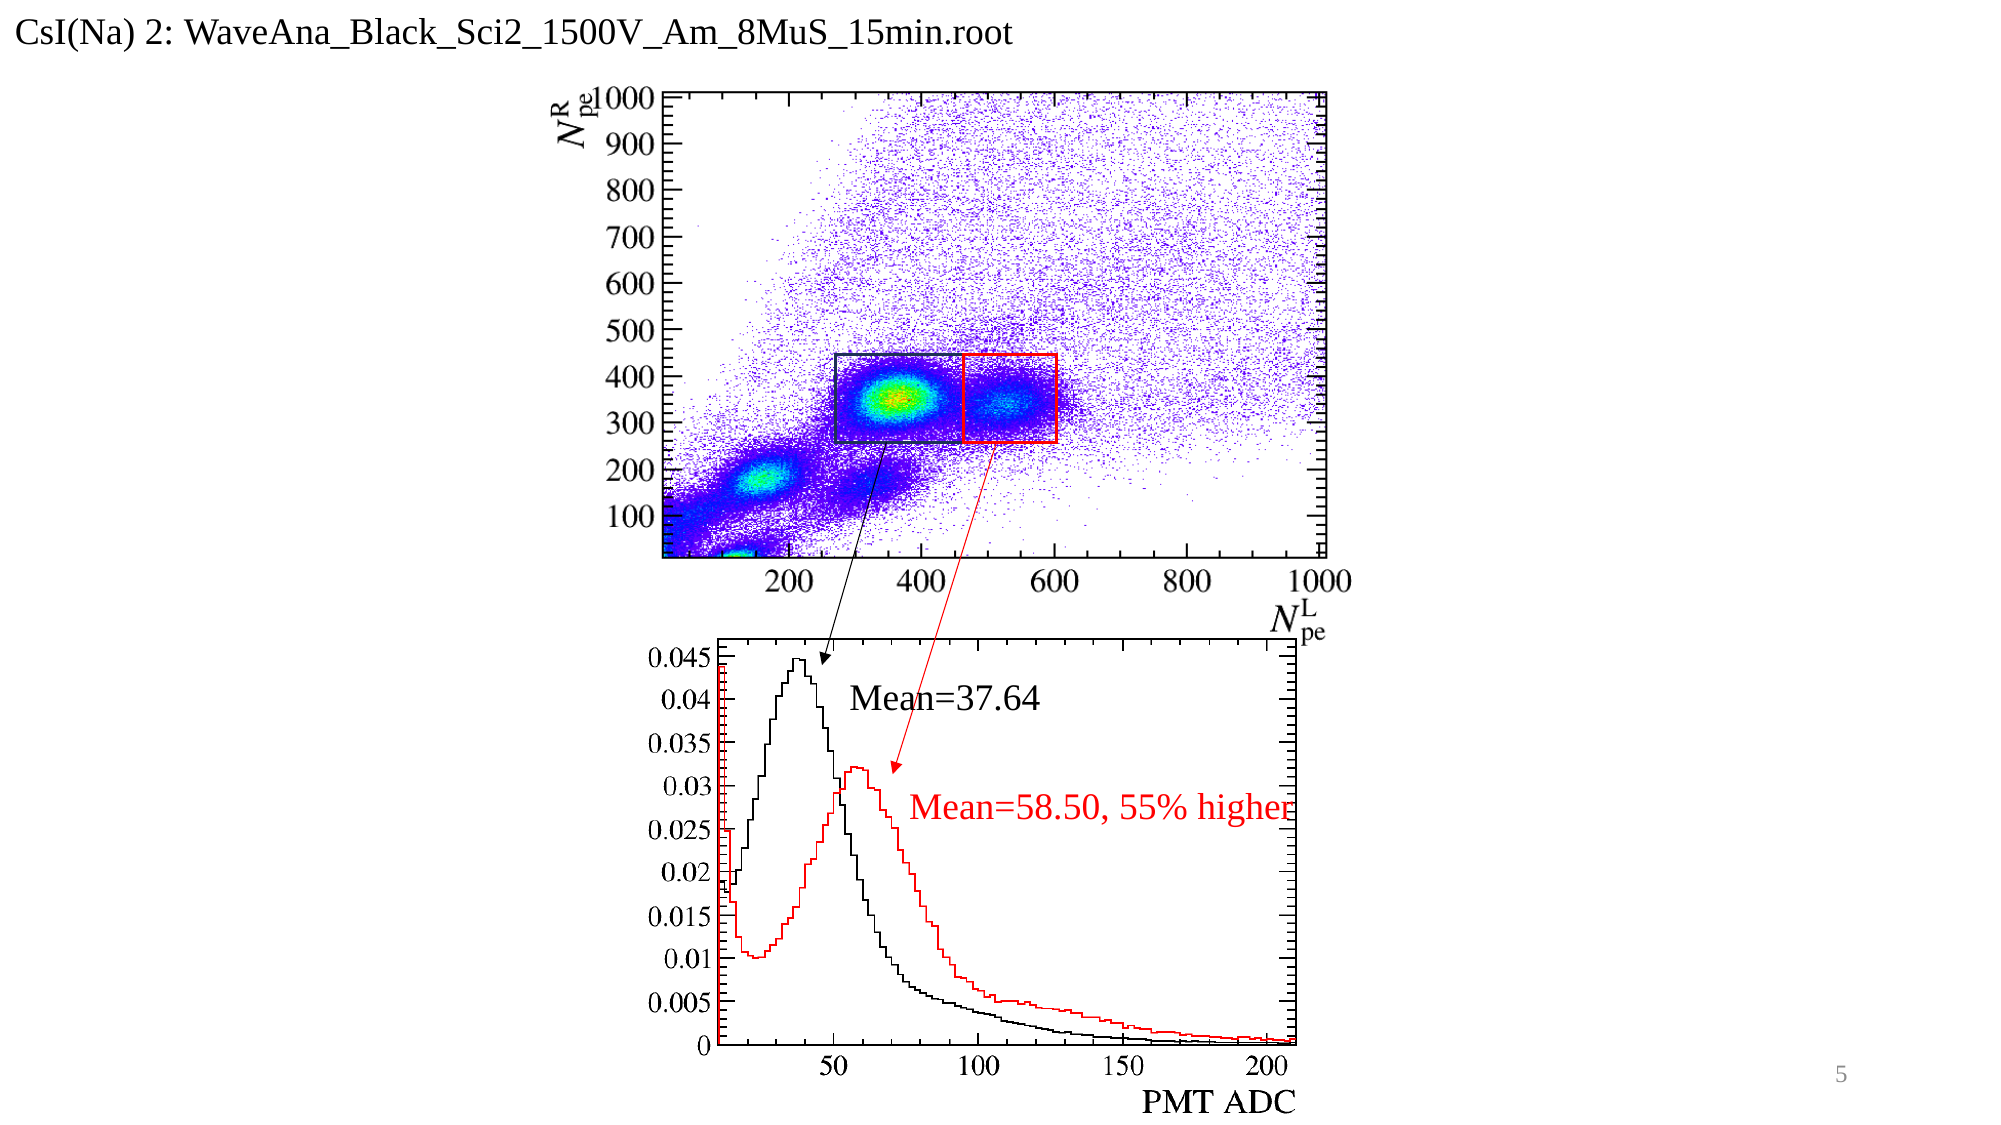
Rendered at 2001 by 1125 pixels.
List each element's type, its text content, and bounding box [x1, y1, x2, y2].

picture [641, 633, 1301, 1119]
text_box CsI(Na) 2: WaveAna_Black_Sci2_1500V_Am_8MuS_15min.root [0, 0, 1102, 60]
slide_number 5 [1412, 1042, 1863, 1103]
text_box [821, 442, 887, 666]
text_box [892, 442, 997, 775]
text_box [550, 83, 1353, 649]
text_box Mean=58.50, 55% higher [1301, 774, 1309, 834]
